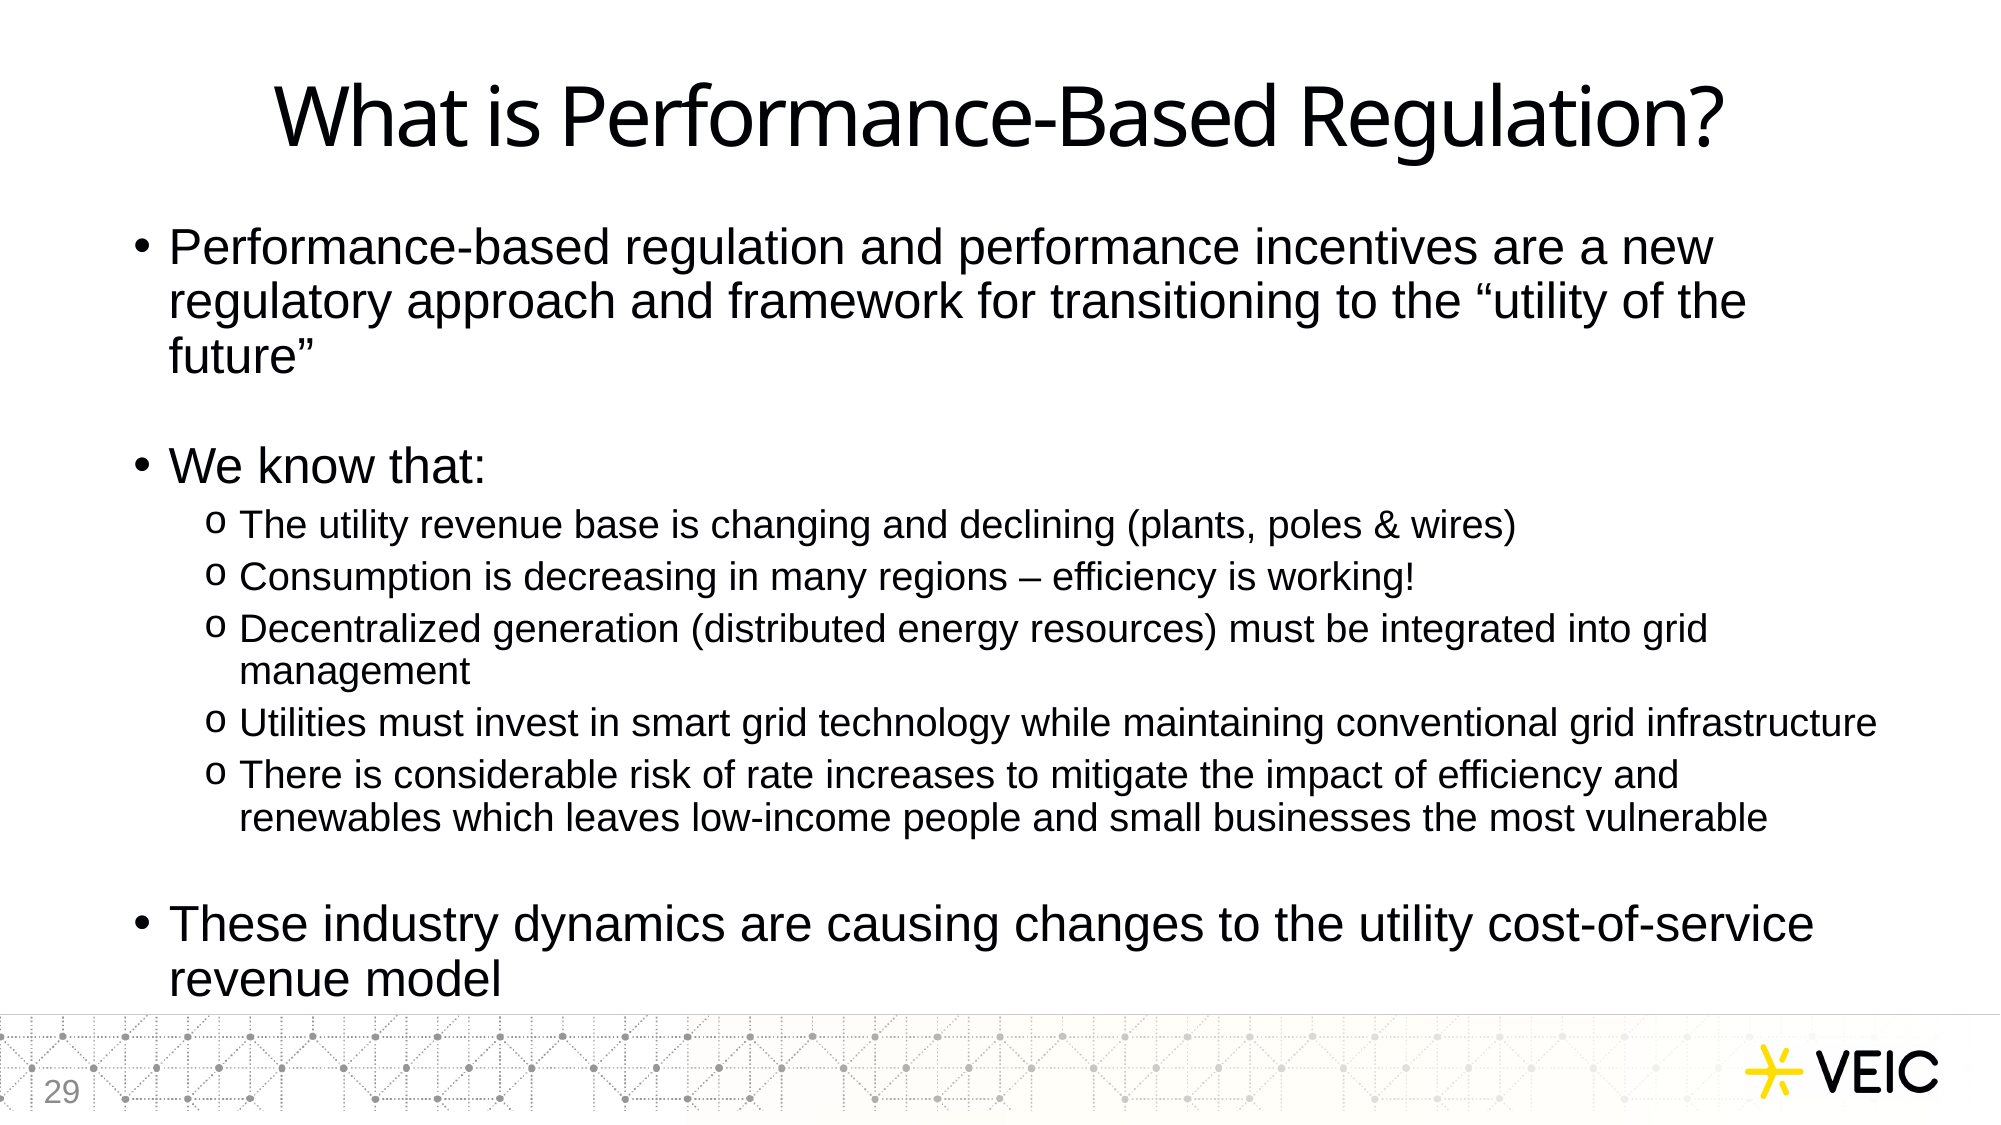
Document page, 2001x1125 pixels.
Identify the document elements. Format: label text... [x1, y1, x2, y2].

picture [1745, 1044, 1938, 1099]
slide_number 29 [28, 1060, 479, 1121]
title What is Performance-Based Regulation? [106, 67, 1894, 214]
text_box Performance-based regulation and performance incentives are a new regulatory approach and framework for transitioning to the “utility of the future” We know that: The utility revenue base is changing and declining (plants, poles & wires) Consumption is decreasing in many regions – efficiency is working! Decentralized generation (distributed energy resources) must be integrated into grid management Utilities must invest in smart grid technology while maintaining conventional grid infrastructure There is considerable risk of rate increases to mitigate the impact of efficiency and renewables which leaves low-income people and small businesses the most vulnerable These industry dynamics are causing changes to the utility cost-of-service revenue model [118, 213, 1894, 1058]
